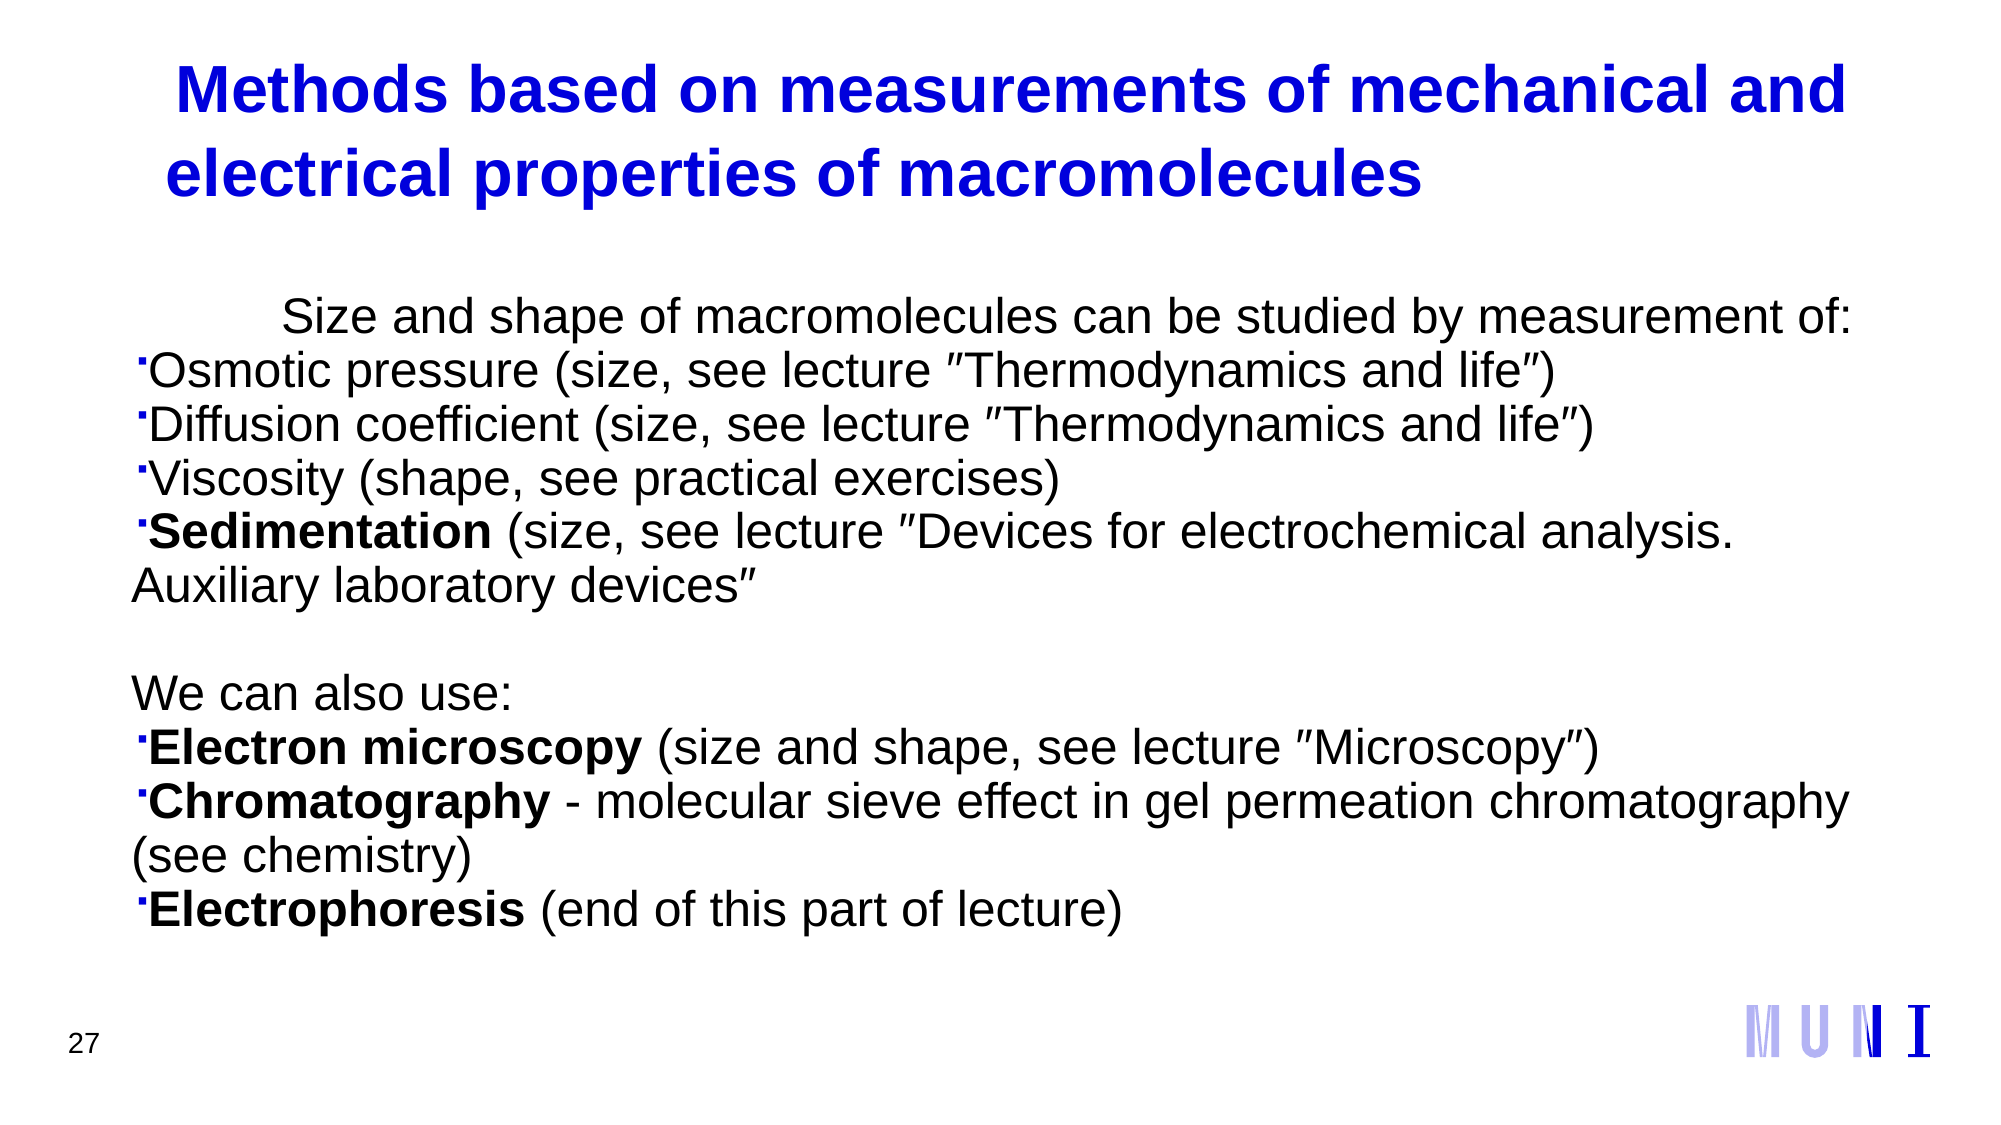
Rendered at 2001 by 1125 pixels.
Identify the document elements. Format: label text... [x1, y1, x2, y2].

slide_number 27 [67, 1021, 110, 1063]
list Size and shape of macromolecules can be studied by measurement of: Osmotic pressure (size, see lecture ″Thermodynamics and life″) Diffusion coefficient (size, see lecture ″Thermodynamics and life″) Viscosity (shape, see practical exercises) Sedimentation (size, see lecture ″Devices for electrochemical analysis. Auxiliary laboratory devices″ We can also use: Electron microscopy (size and shape, see lecture ″Microscopy″) Chromatography - molecular sieve effect in gel permeation chromatography (see chemistry) Electrophoresis (end of this part of lecture) [131, 289, 1868, 1098]
title Methods based on measurements of mechanical and electrical properties of macromolecules [165, 42, 1887, 233]
